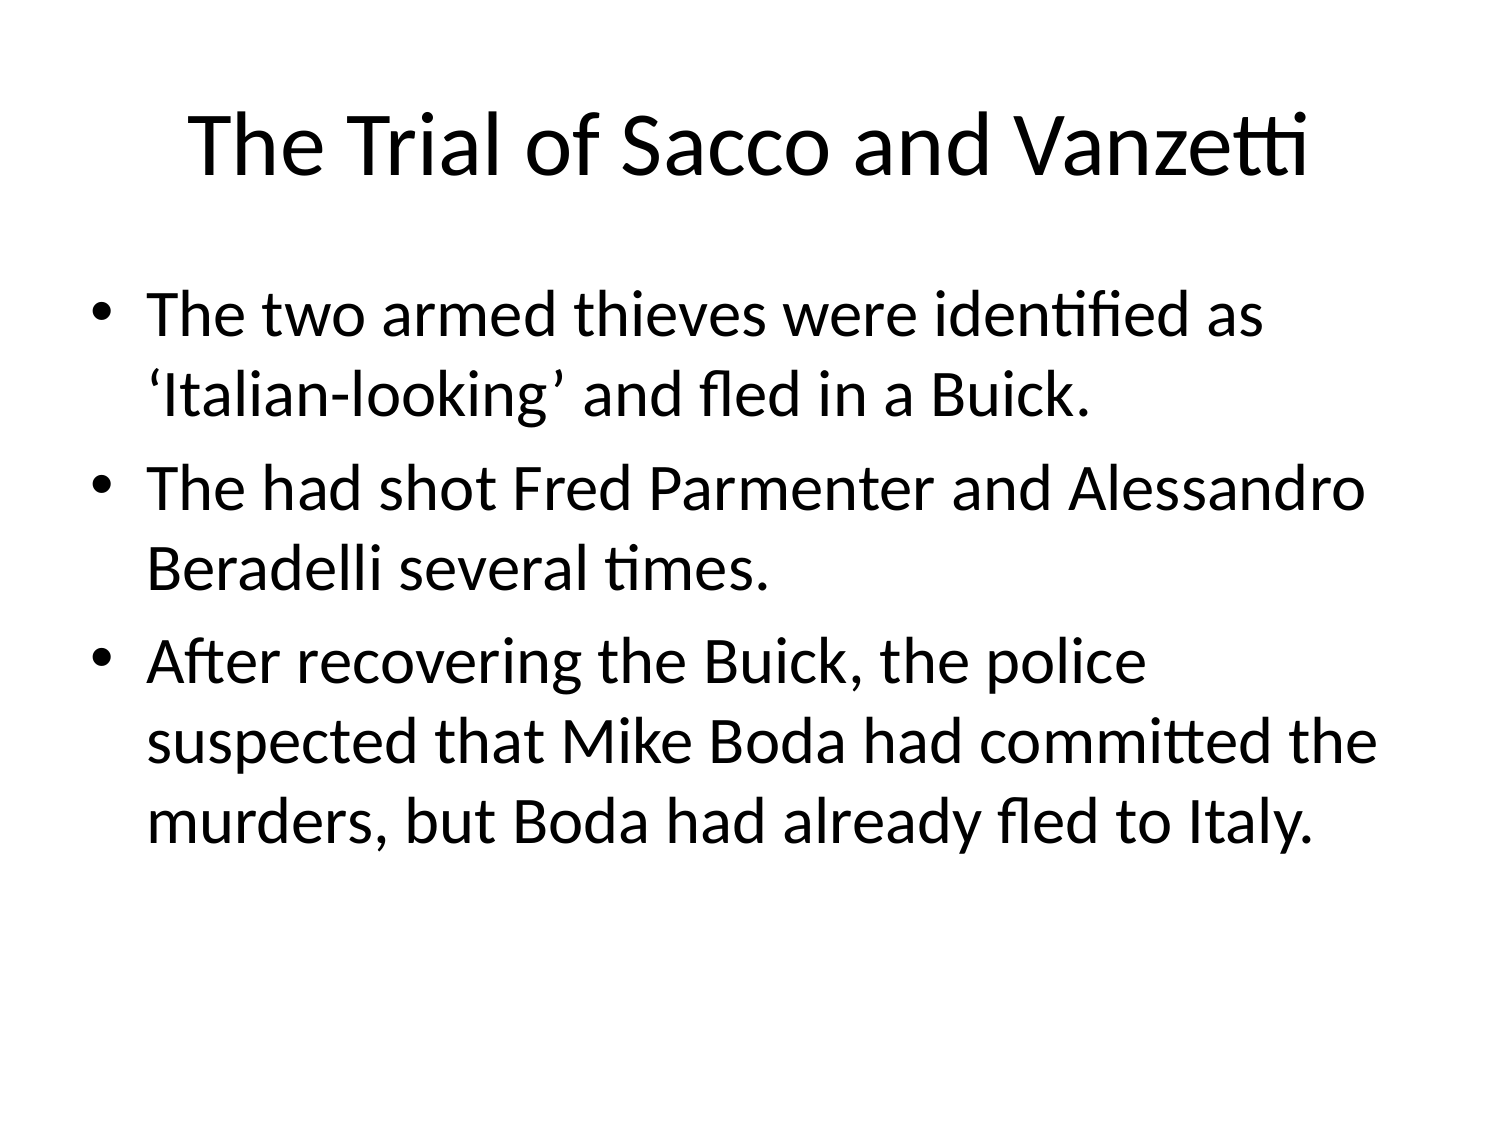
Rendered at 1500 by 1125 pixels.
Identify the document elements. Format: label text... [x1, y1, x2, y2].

title The Trial of Sacco and Vanzetti [75, 45, 1425, 233]
list The two armed thieves were identified as ‘Italian-looking’ and fled in a Buick. The had shot Fred Parmenter and Alessandro Beradelli several times. After recovering the Buick, the police suspected that Mike Boda had committed the murders, but Boda had already fled to Italy. [75, 262, 1425, 1005]
